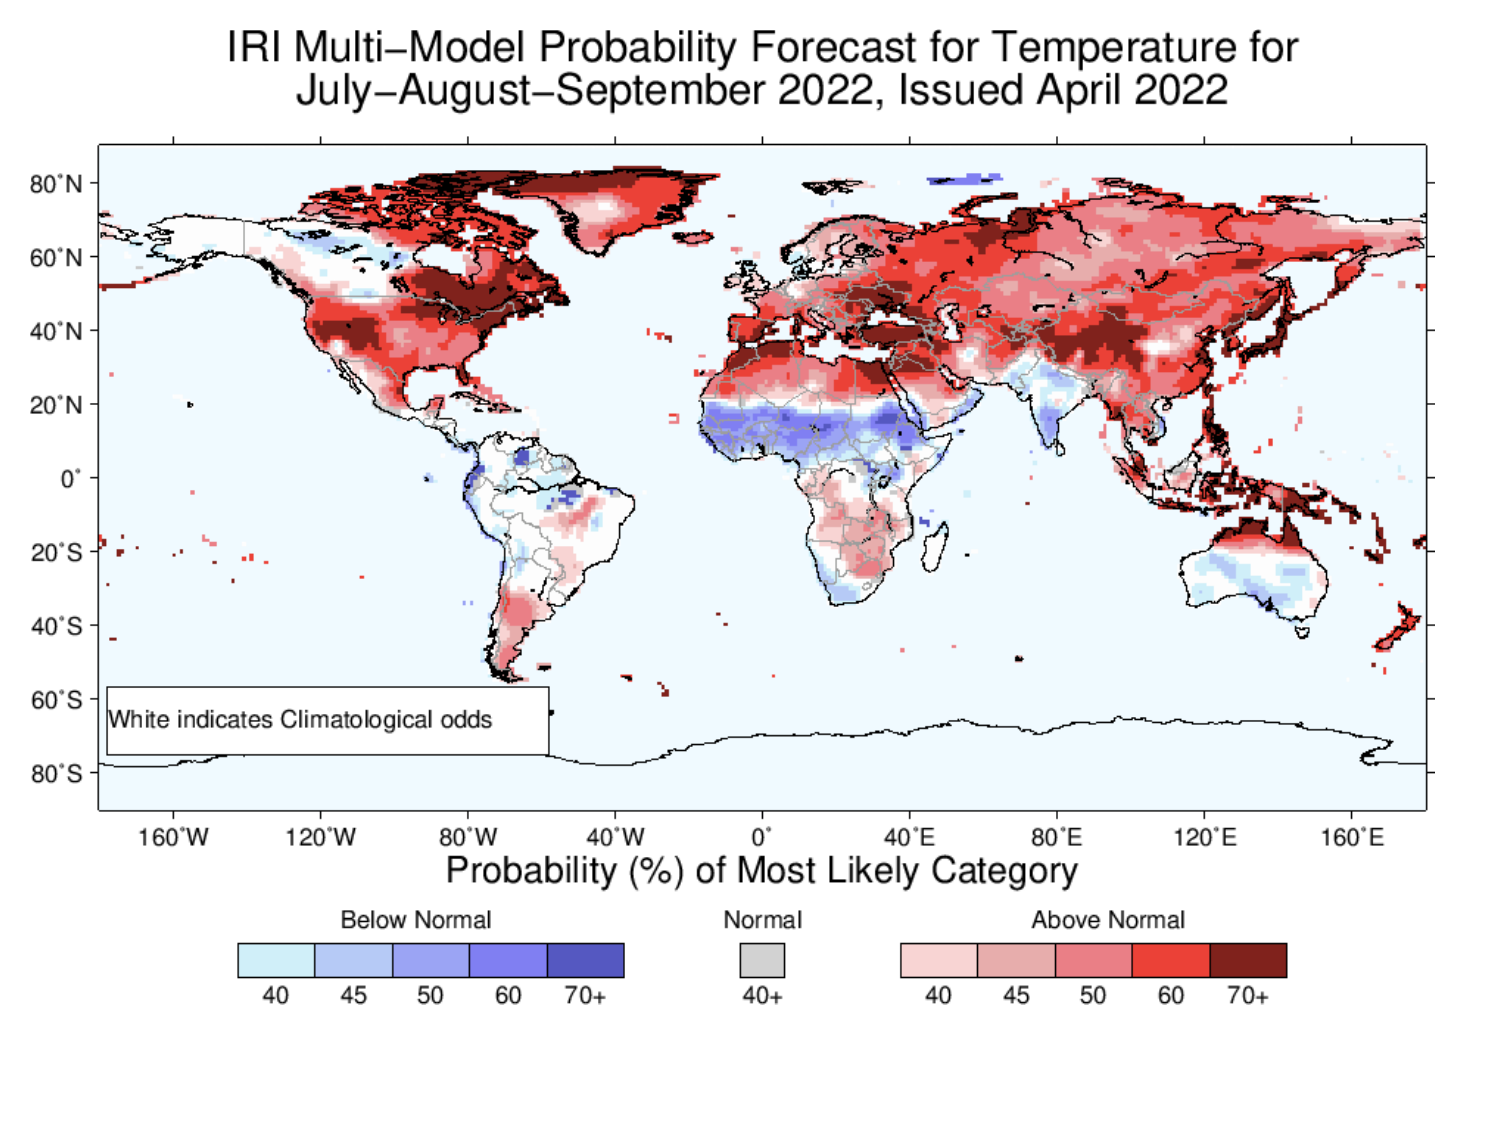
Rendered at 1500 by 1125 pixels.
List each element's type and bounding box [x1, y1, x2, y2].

picture [29, 29, 1436, 1006]
